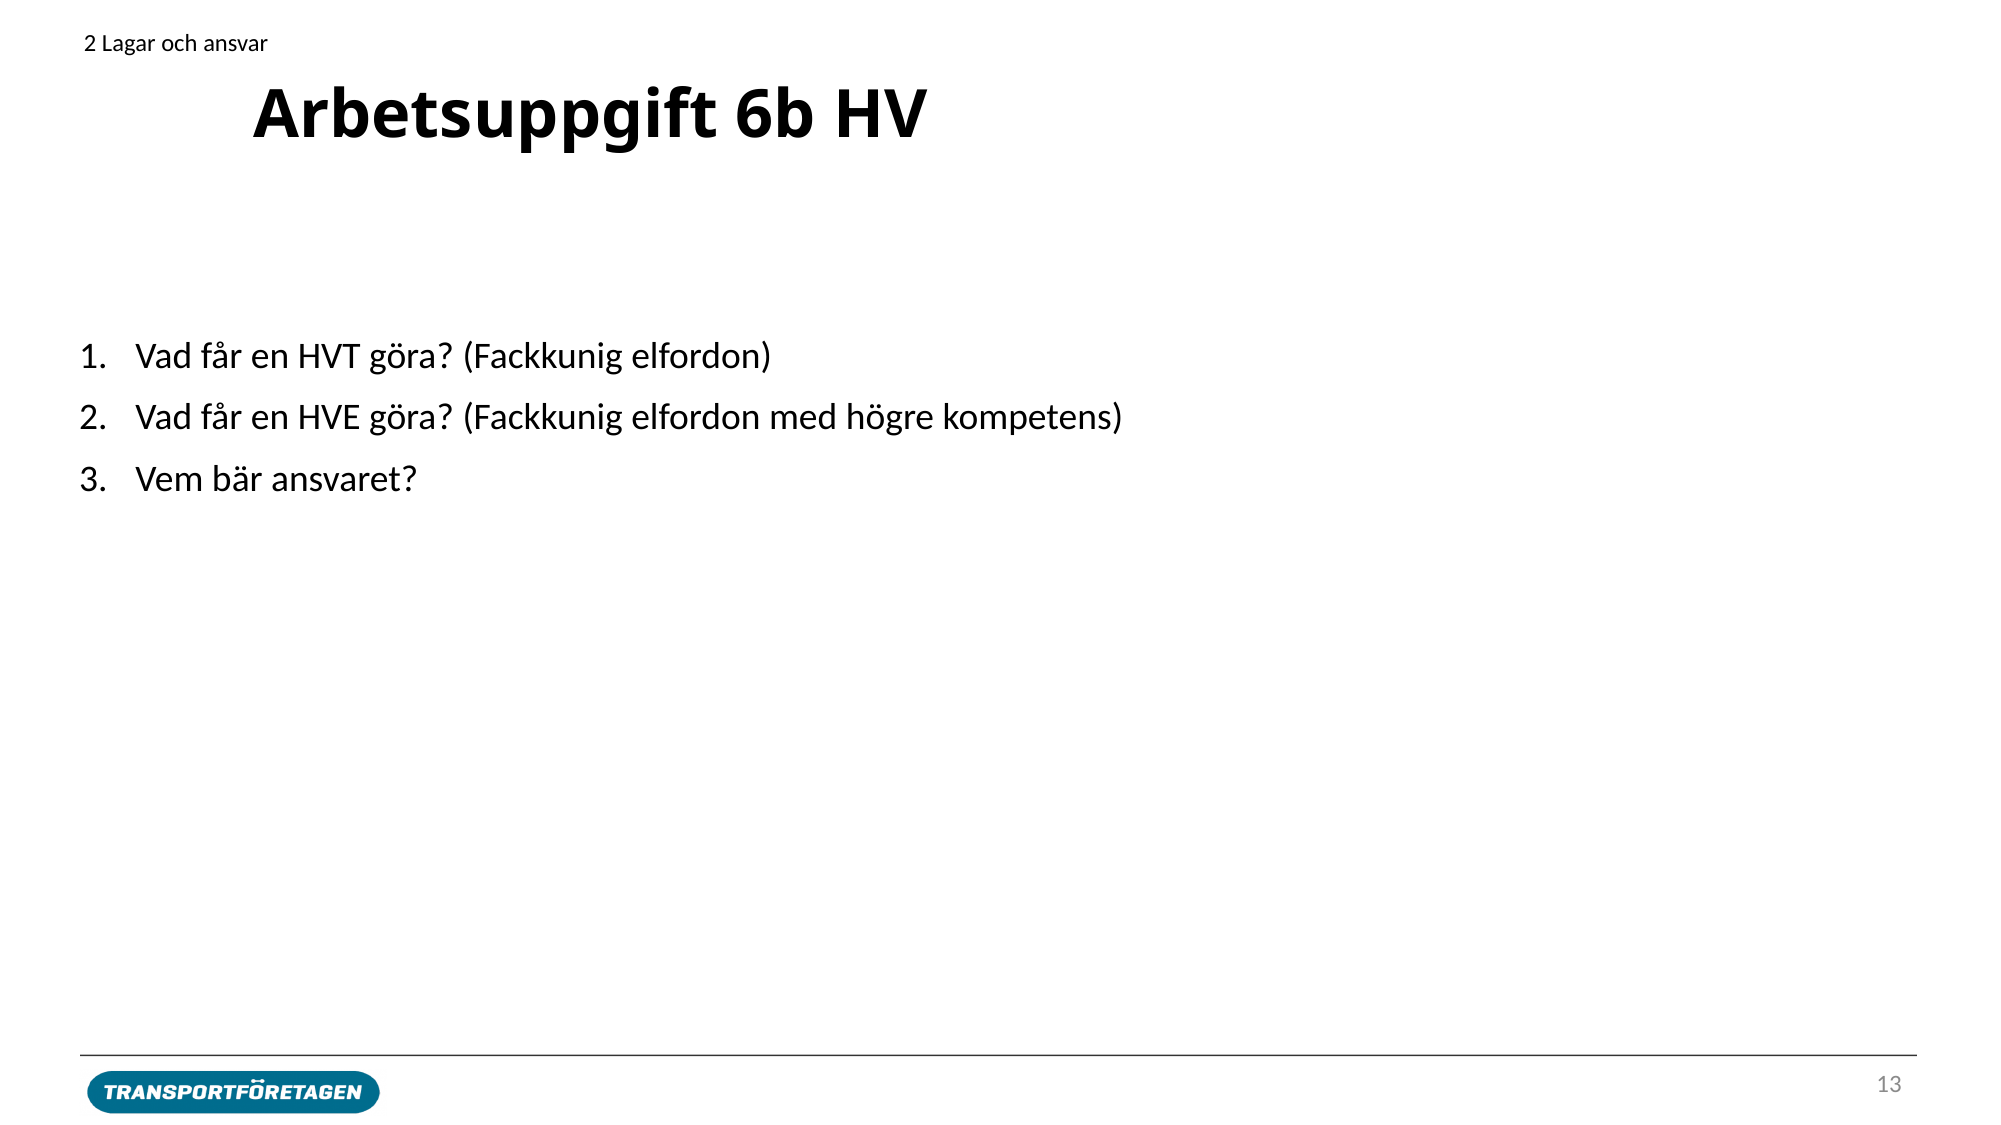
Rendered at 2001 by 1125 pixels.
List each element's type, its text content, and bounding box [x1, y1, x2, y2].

picture [79, 1069, 387, 1116]
slide_number 13 [1798, 1053, 1917, 1113]
list 2 Lagar och ansvar [83, 23, 1128, 65]
list Vad får en HVT göra? (Fackkunig elfordon) Vad får en HVE göra? (Fackkunig elfordon med högre kompetens) Vem bär ansvaret? [79, 209, 1918, 1042]
title Arbetsuppgift 6b HV [253, 80, 1747, 193]
